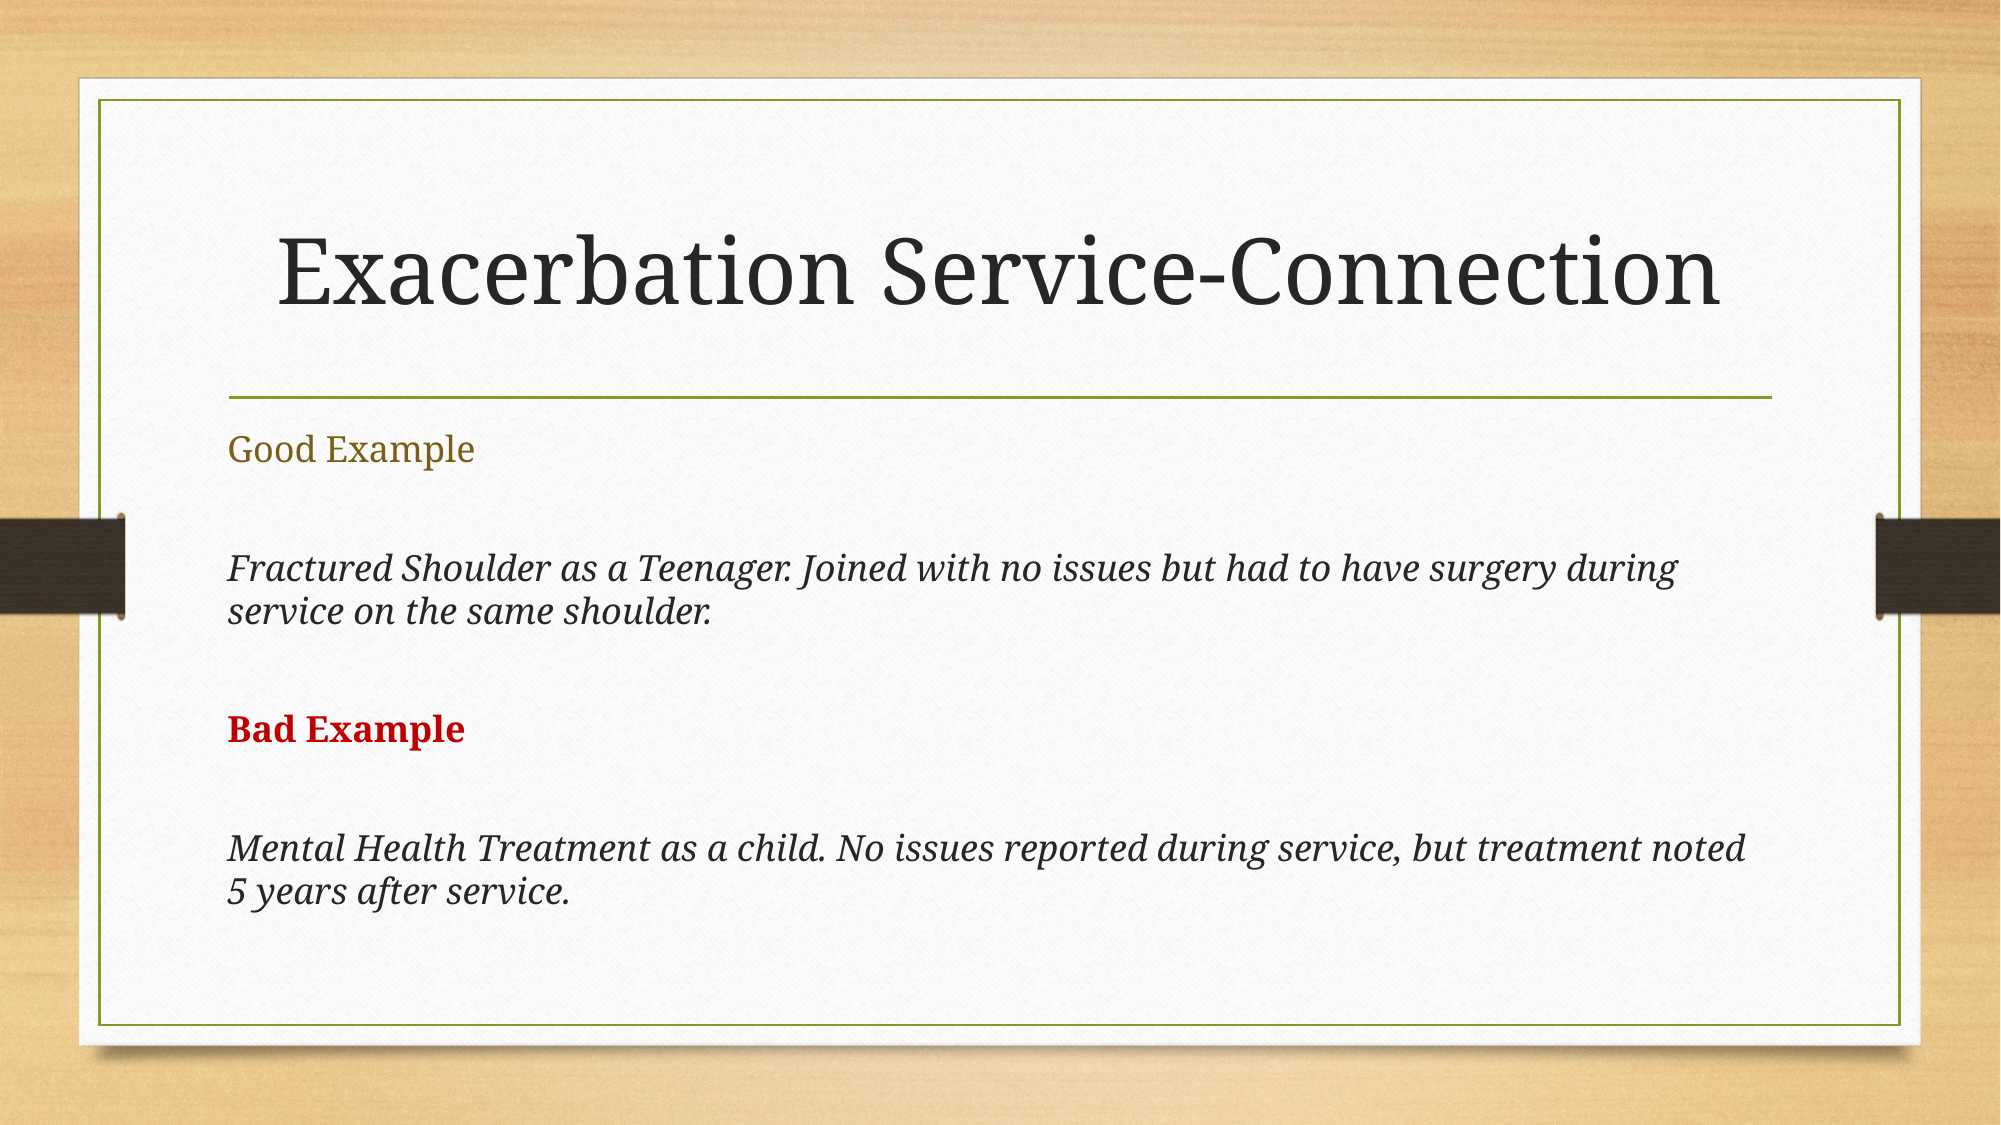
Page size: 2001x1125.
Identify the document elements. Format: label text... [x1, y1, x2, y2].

picture [0, 0, 2001, 1125]
title Exacerbation Service-Connection [212, 161, 1788, 375]
list Good Example Fractured Shoulder as a Teenager. Joined with no issues but had to have surgery during service on the same shoulder. Bad Example Mental Health Treatment as a child. No issues reported during service, but treatment noted 5 years after service. [212, 419, 1788, 964]
